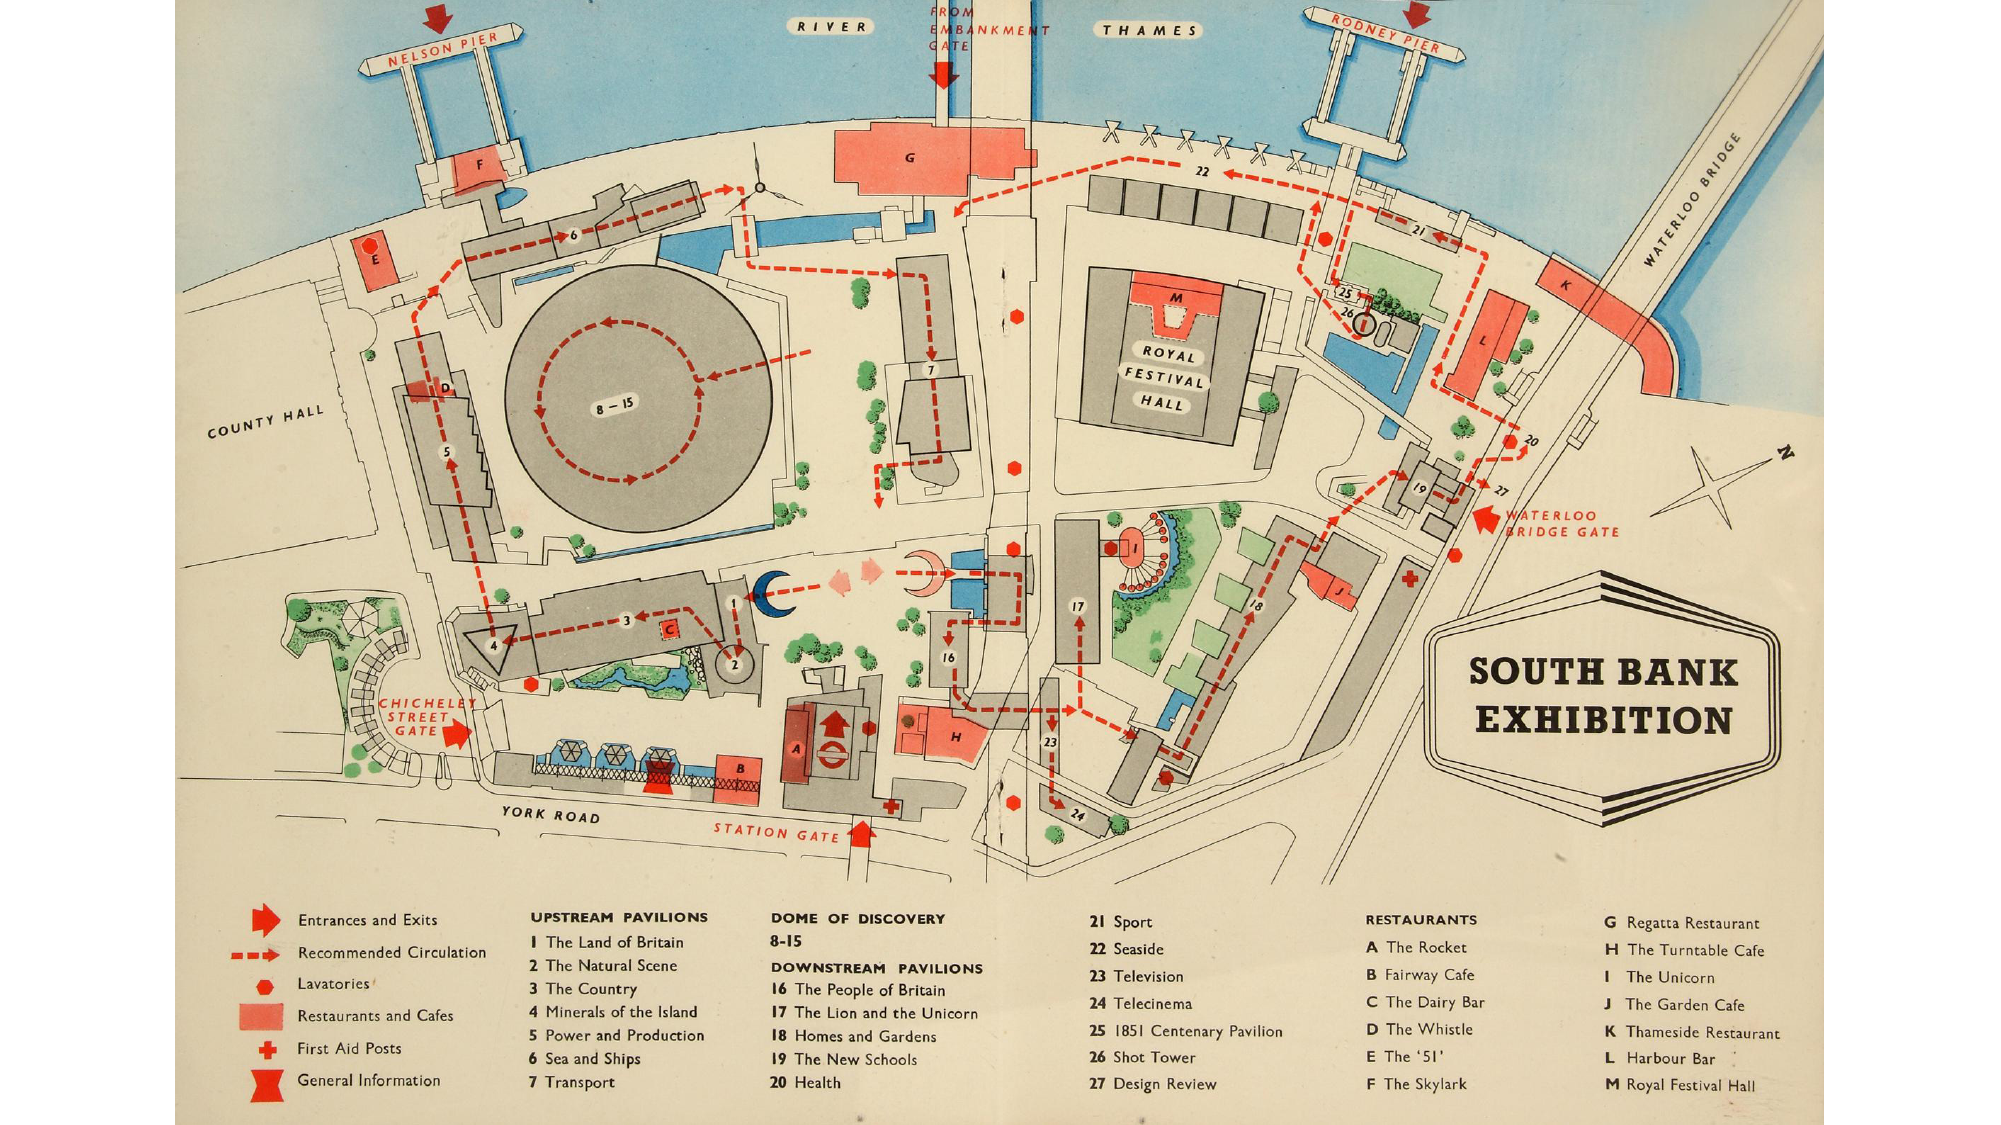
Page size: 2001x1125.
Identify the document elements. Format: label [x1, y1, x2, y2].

picture [175, 0, 1824, 1125]
